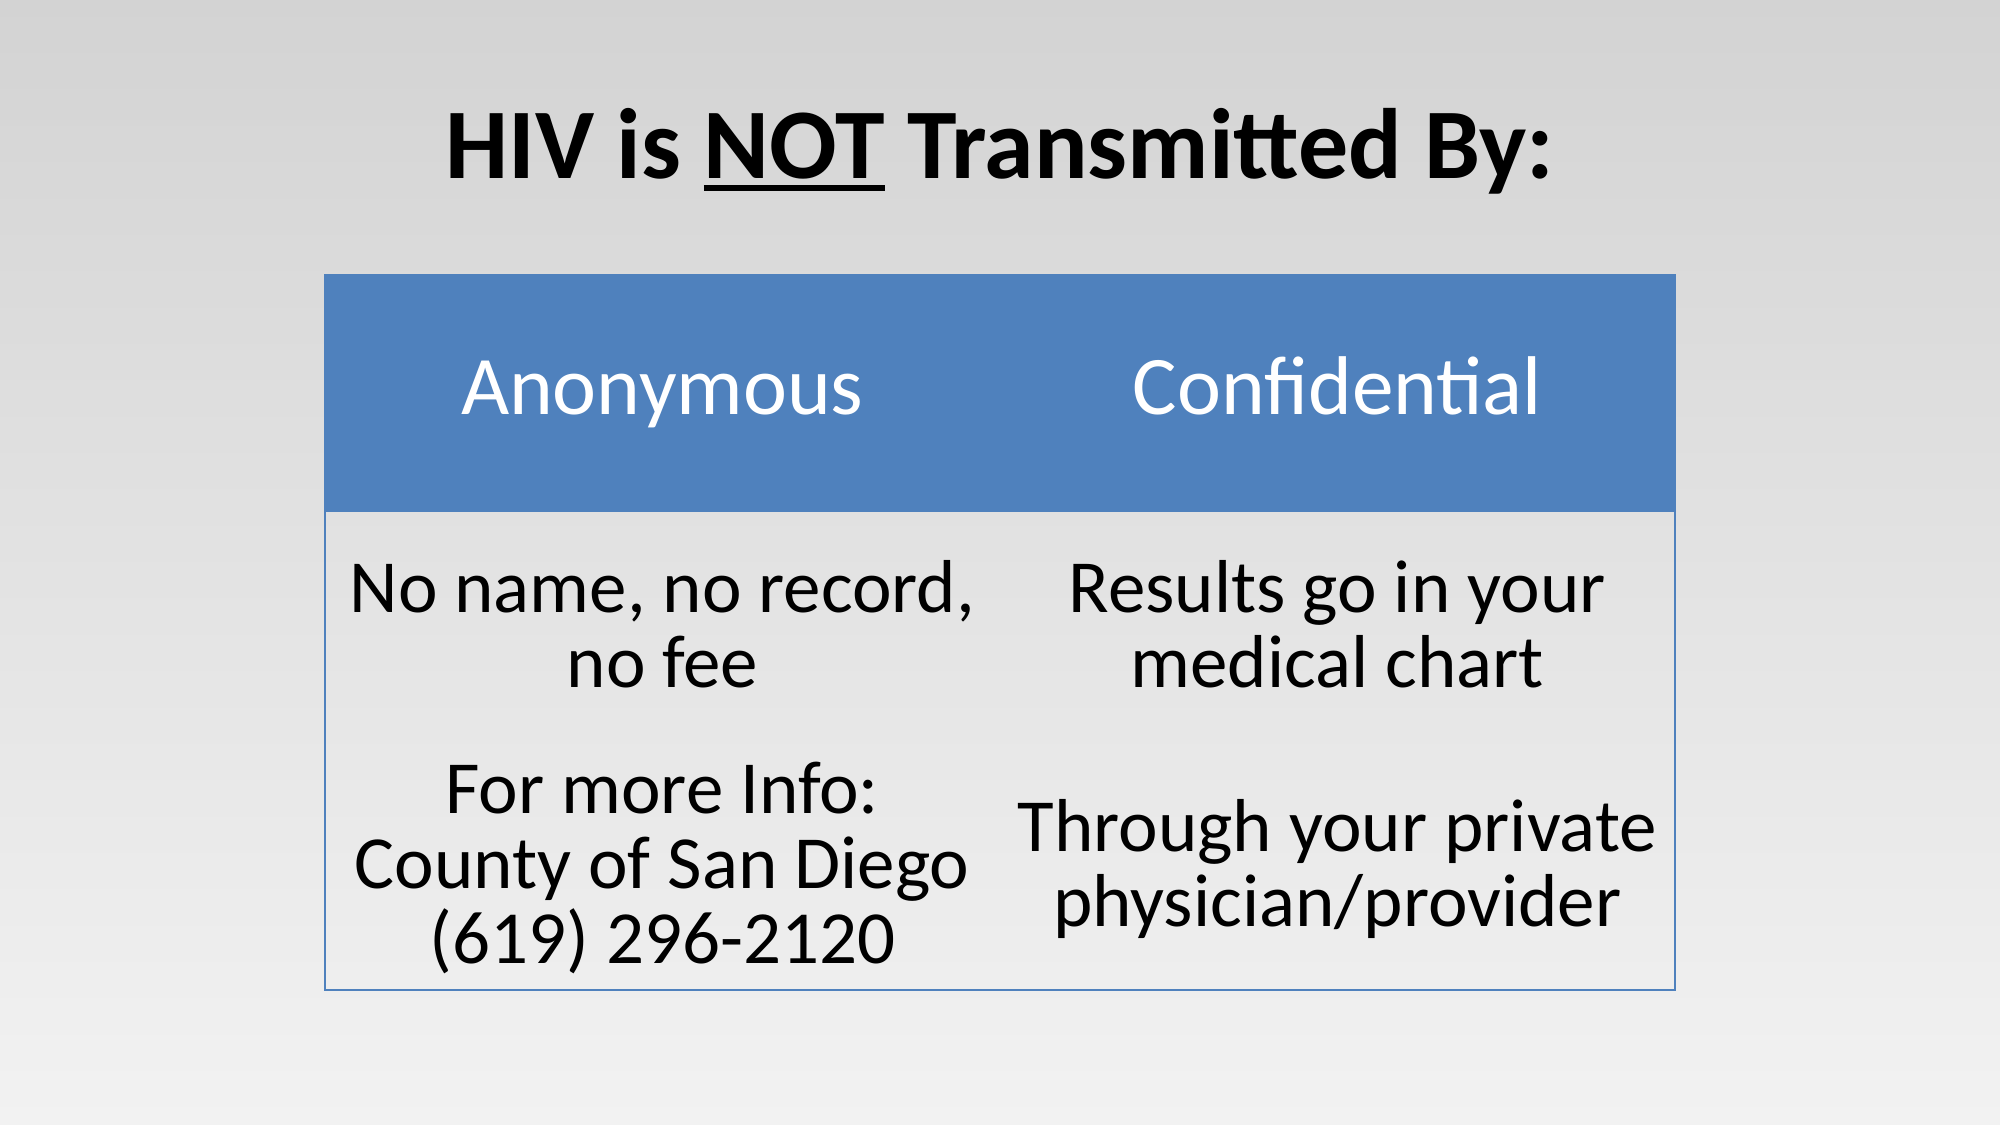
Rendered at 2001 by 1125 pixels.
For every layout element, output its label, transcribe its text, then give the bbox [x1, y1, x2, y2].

table_cell Results go in your medical chart [1000, 512, 1674, 750]
table_header Anonymous [326, 276, 1000, 512]
table_cell Through your private physician/provider [1000, 750, 1674, 989]
table_header Confidential [1000, 276, 1674, 512]
table_cell No name, no record, no fee [326, 512, 1000, 750]
title HIV is NOT Transmitted By: [99, 45, 1900, 233]
table_cell For more Info: County of San Diego (619) 296-2120 [326, 750, 1000, 989]
